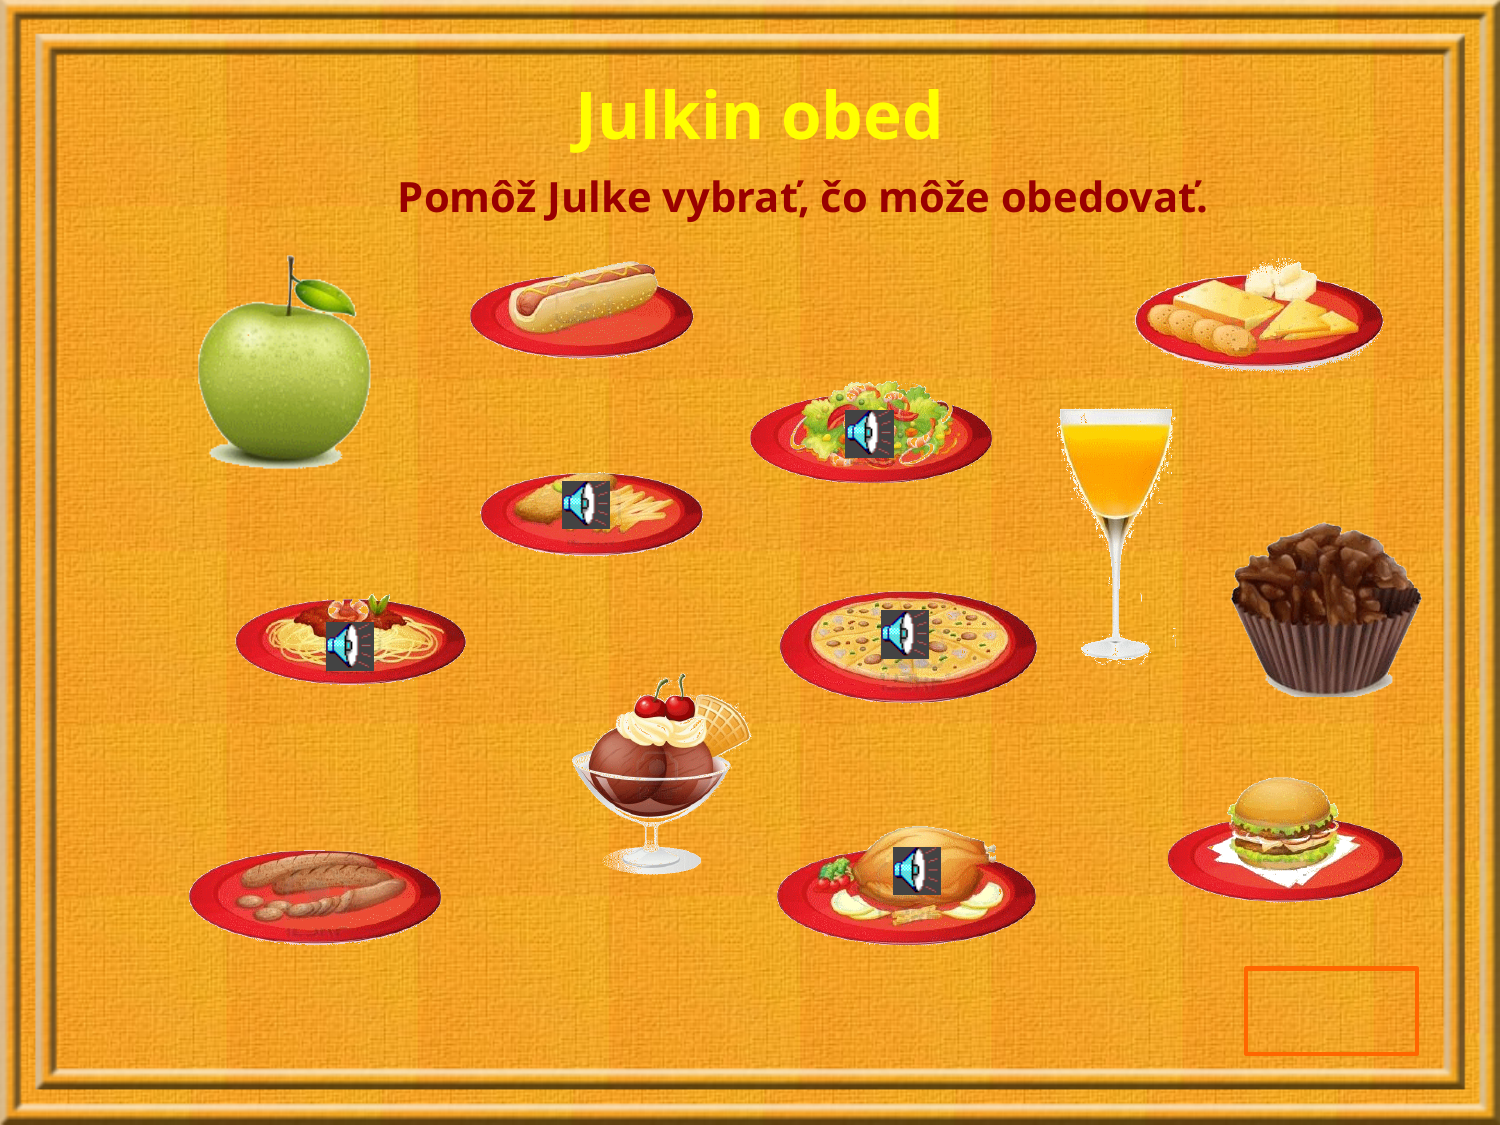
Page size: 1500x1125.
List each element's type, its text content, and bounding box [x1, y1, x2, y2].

text_box Pomôž Julke vybrať, čo môže obedovať. [277, 148, 1329, 244]
picture [0, 0, 1500, 1125]
text_box [1244, 966, 1419, 1056]
title Julkin obed [41, 66, 1479, 161]
